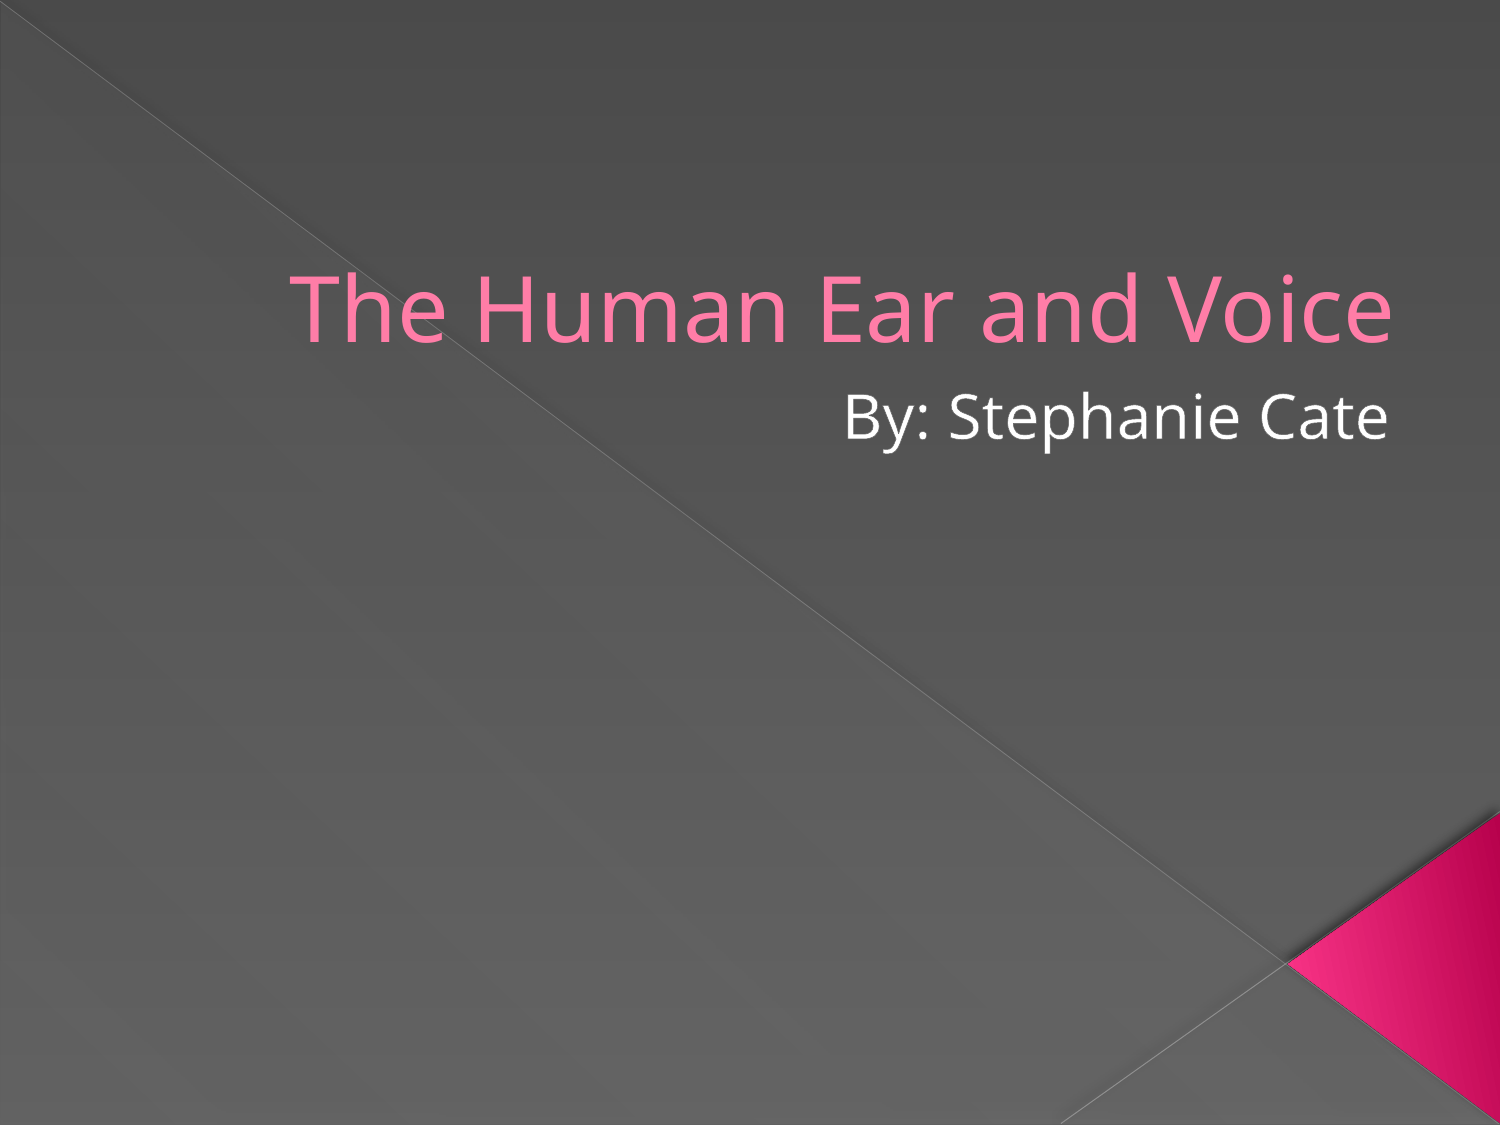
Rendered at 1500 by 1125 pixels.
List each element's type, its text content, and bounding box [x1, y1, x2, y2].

title The Human Ear and Voice [88, 127, 1412, 369]
subtitle By: Stephanie Cate [88, 369, 1412, 657]
